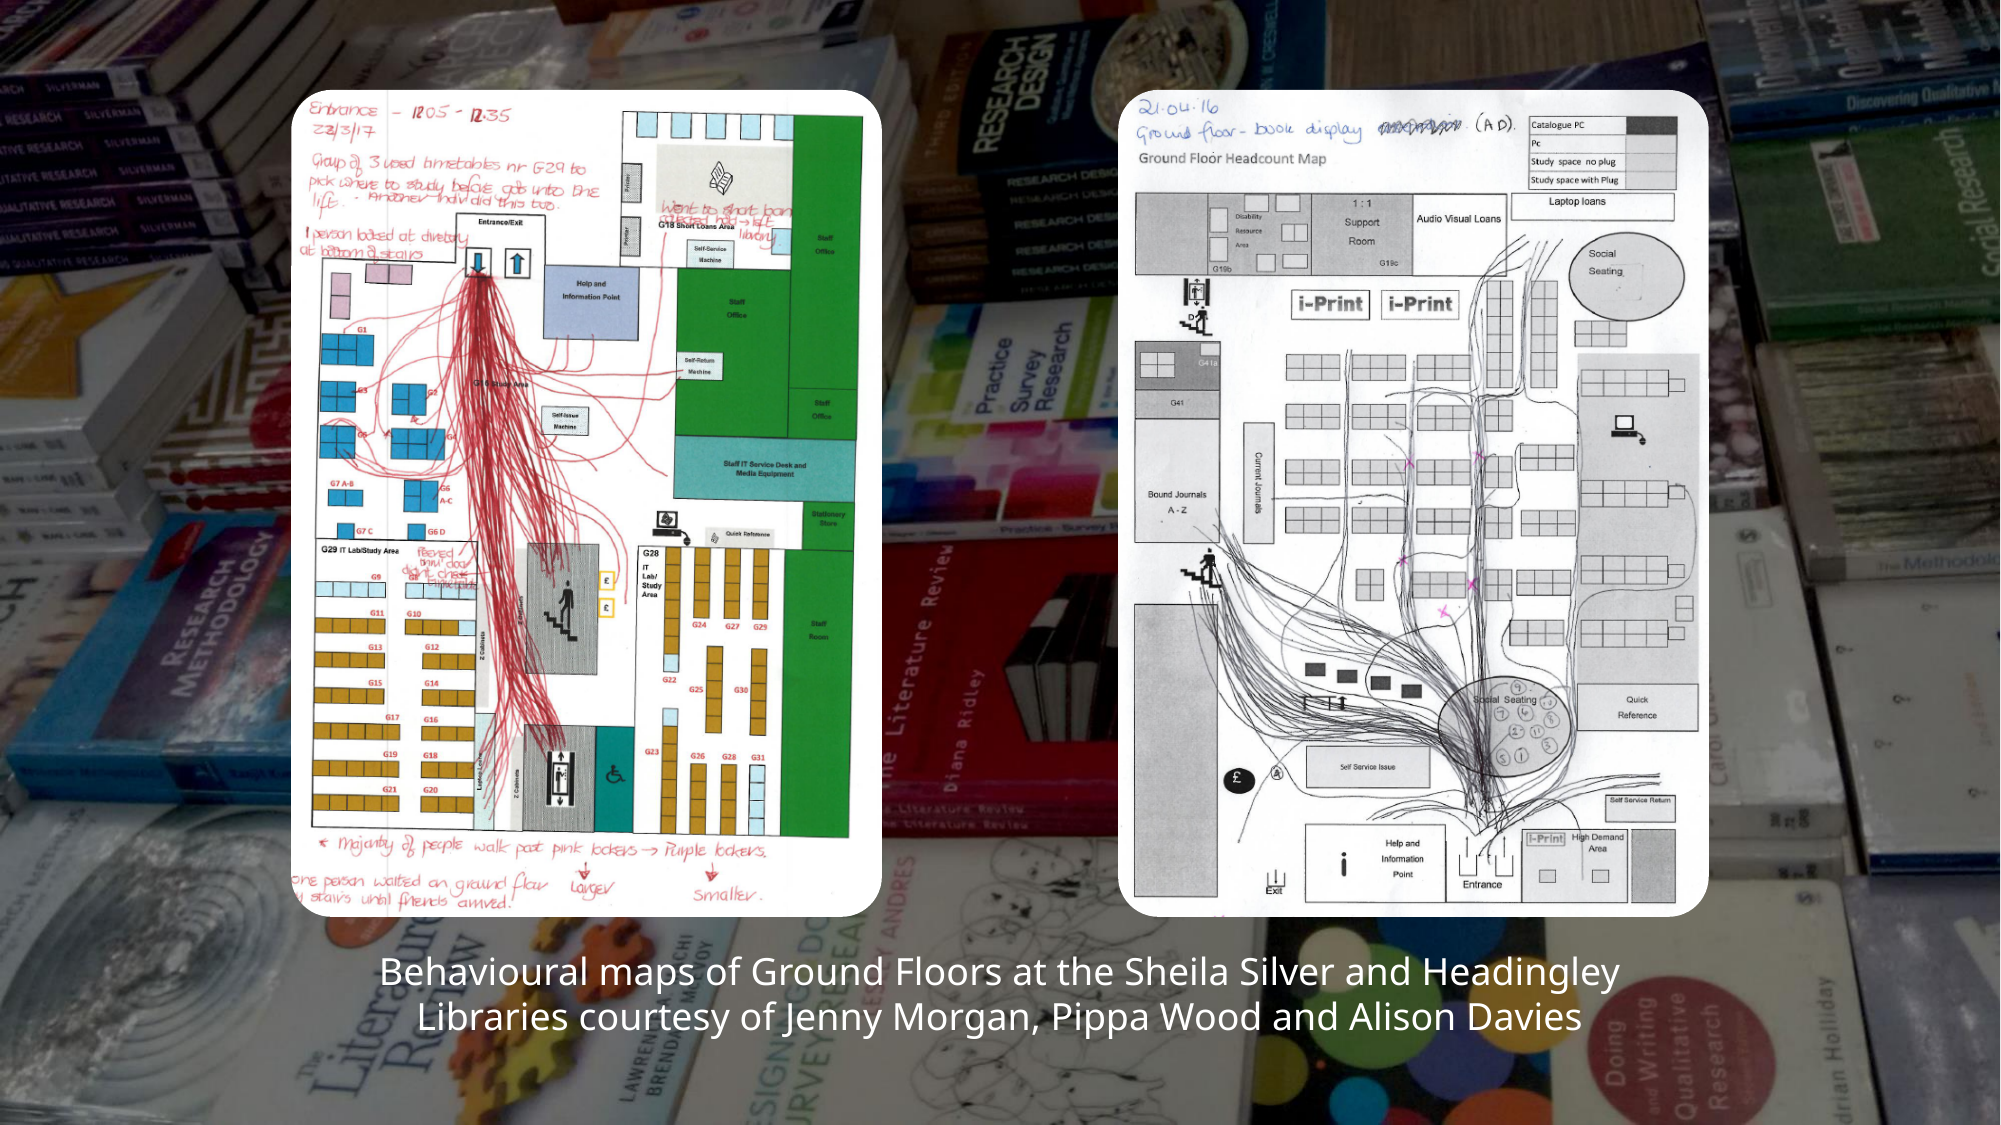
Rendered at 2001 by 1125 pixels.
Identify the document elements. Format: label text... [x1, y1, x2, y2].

text_box Behavioural maps of Ground Floors at the Sheila Silver and Headingley Libraries courtesy of Jenny Morgan, Pippa Wood and Alison Davies [291, 940, 1709, 1046]
picture [0, 0, 2001, 1125]
